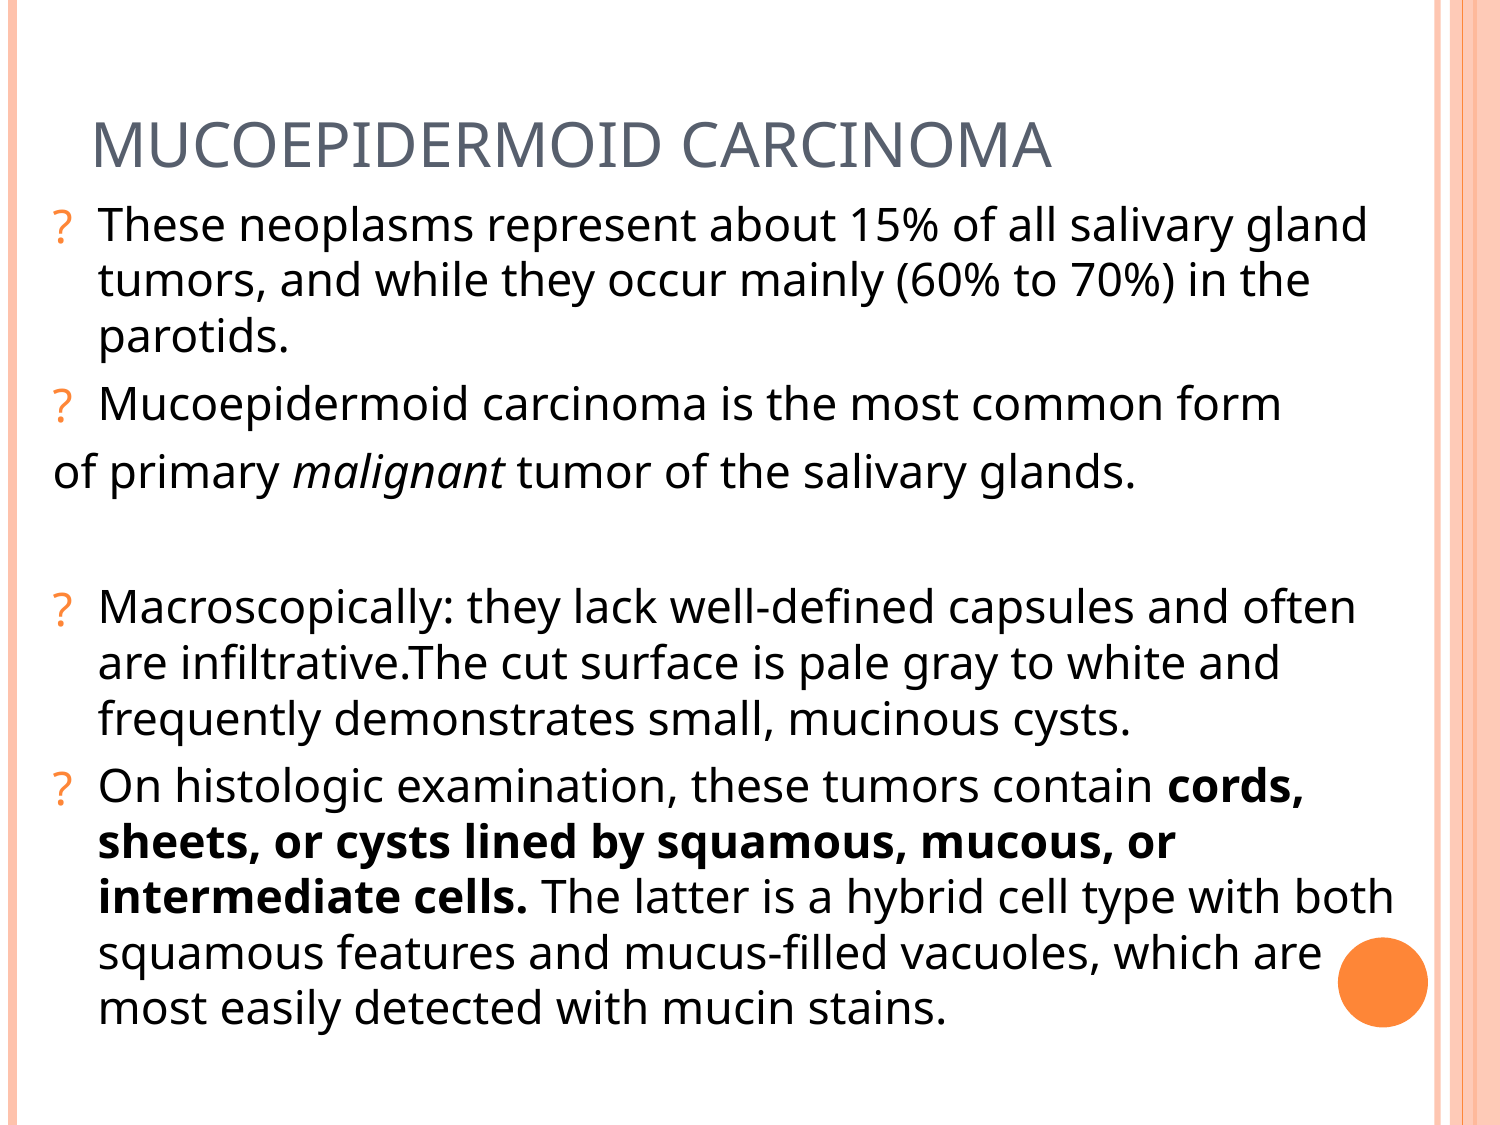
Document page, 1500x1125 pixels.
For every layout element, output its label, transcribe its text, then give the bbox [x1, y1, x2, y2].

list These neoplasms represent about 15% of all salivary gland tumors, and while they occur mainly (60% to 70%) in the parotids. Mucoepidermoid carcinoma is the most common form of primary malignant tumor of the salivary glands. Macroscopically: they lack well-defined capsules and often are infiltrative.The cut surface is pale gray to white and frequently demonstrates small, mucinous cysts. On histologic examination, these tumors contain cords, sheets, or cysts lined by squamous, mucous, or intermediate cells. The latter is a hybrid cell type with both squamous features and mucus-filled vacuoles, which are most easily detected with mucin stains. [37, 187, 1425, 1111]
title Mucoepidermoid Carcinoma [75, 0, 1300, 187]
